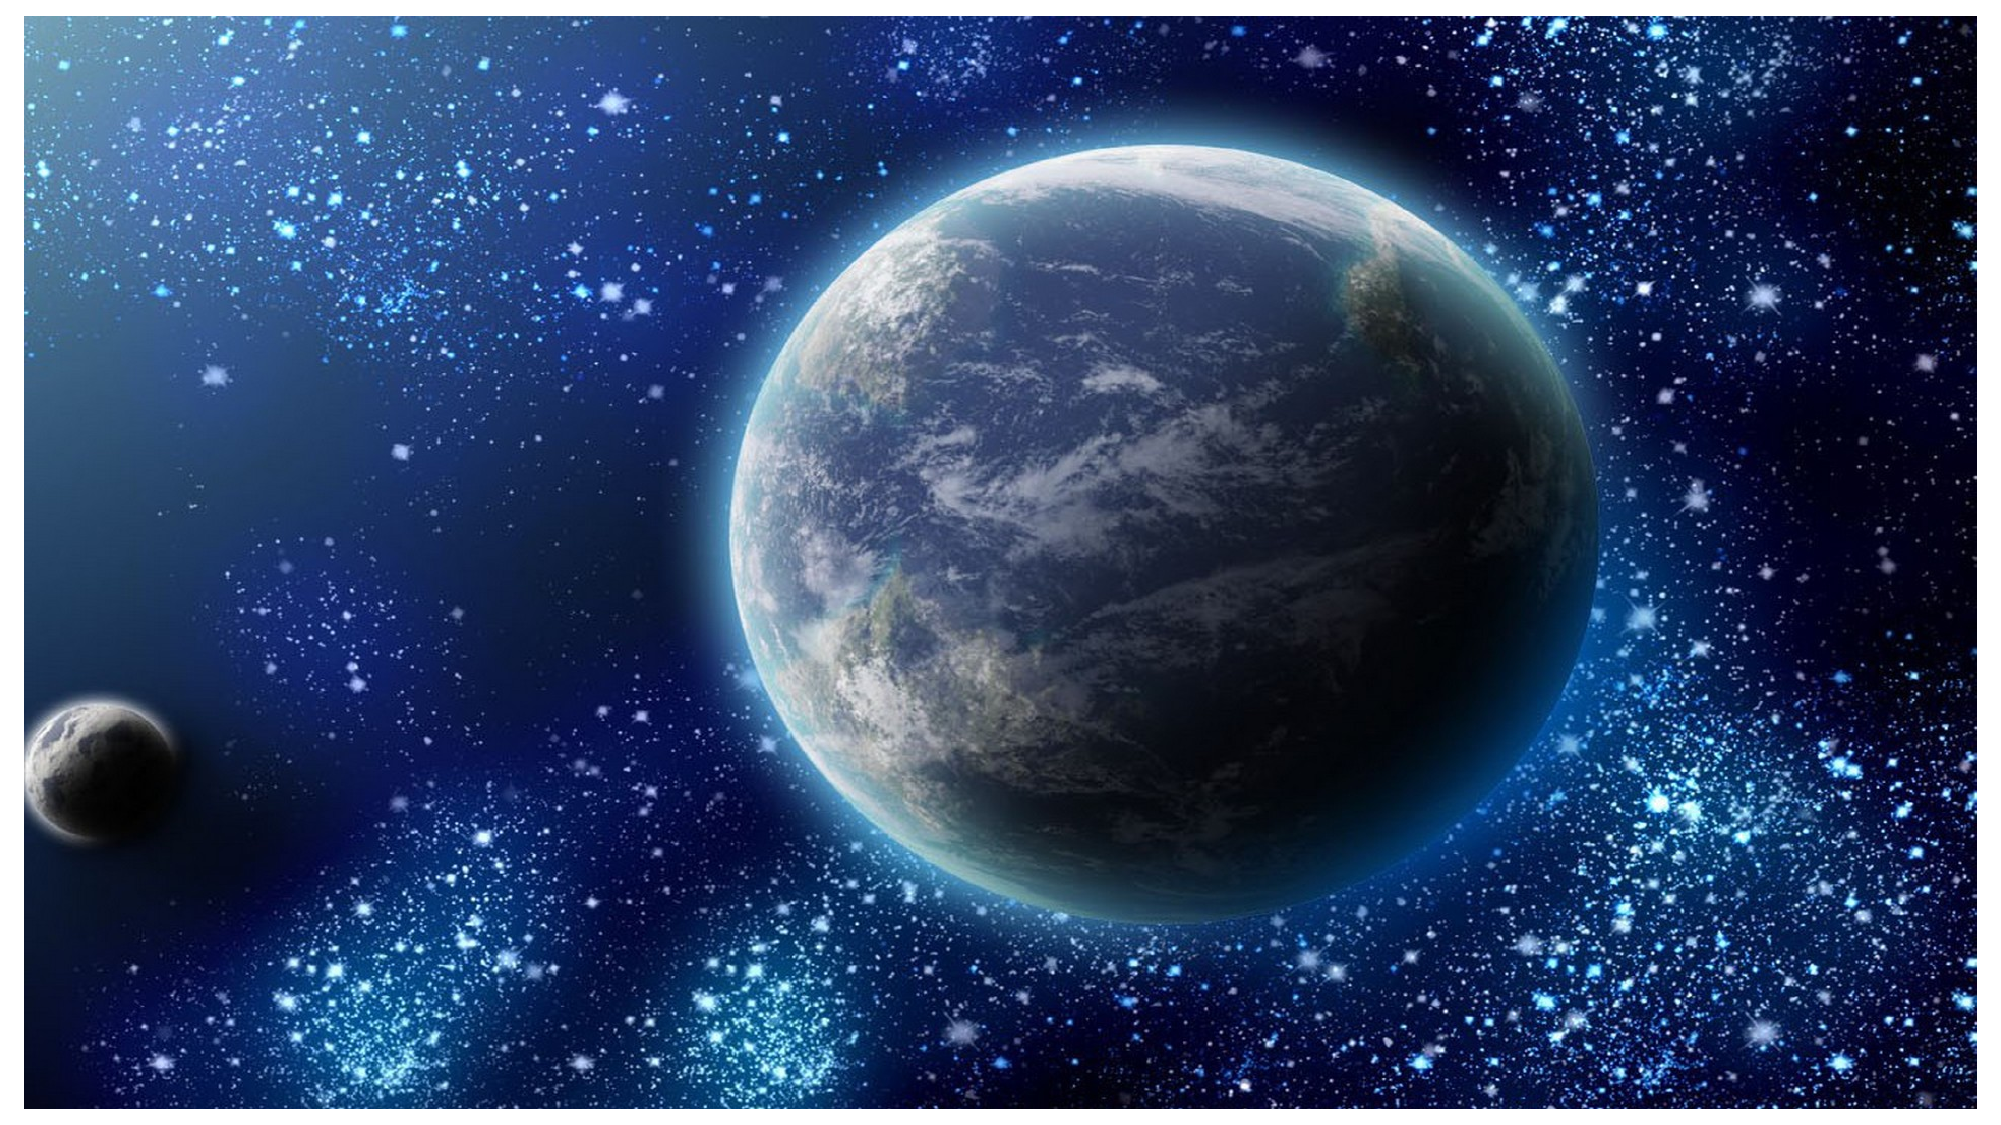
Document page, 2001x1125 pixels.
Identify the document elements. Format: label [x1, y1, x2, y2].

list [24, 16, 1978, 1109]
